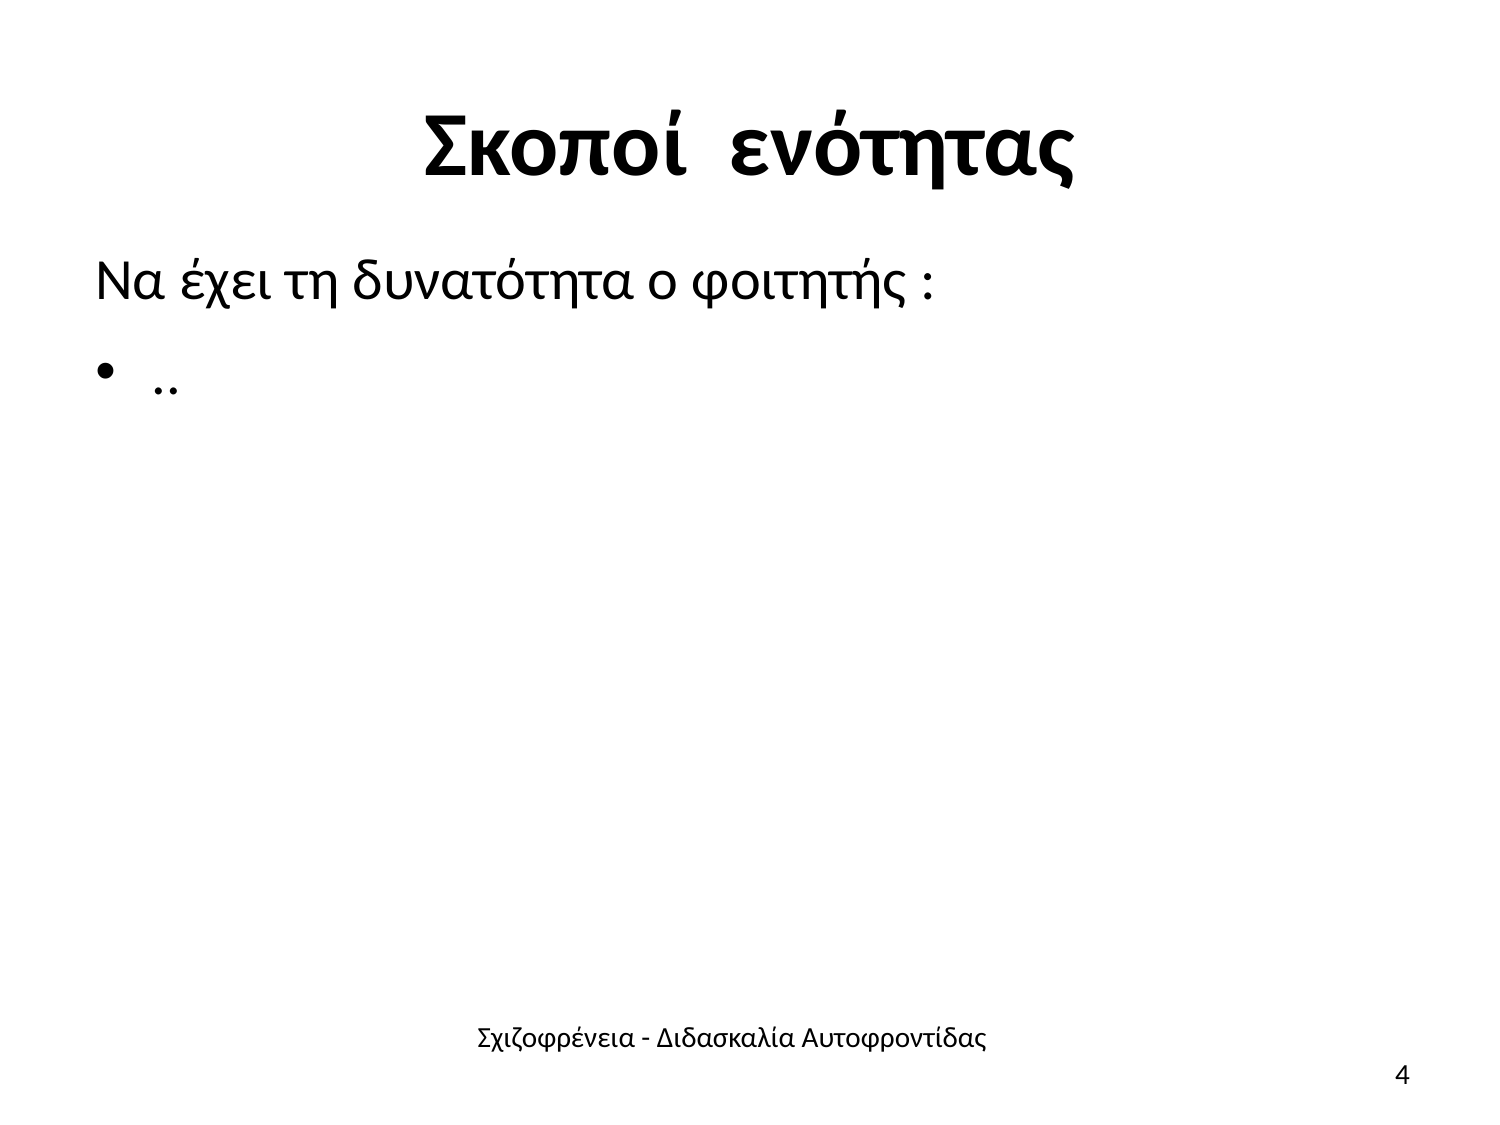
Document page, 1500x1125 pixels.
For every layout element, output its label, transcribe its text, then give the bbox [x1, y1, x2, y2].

slide_number 4 [1074, 1042, 1425, 1103]
list Να έχει τη δυνατότητα ο φοιτητής : .. [80, 233, 1431, 976]
text_box Σχιζοφρένεια - Διδασκαλία Αυτοφροντίδας [53, 1011, 1412, 1094]
title Σκοποί ενότητας [75, 45, 1425, 233]
